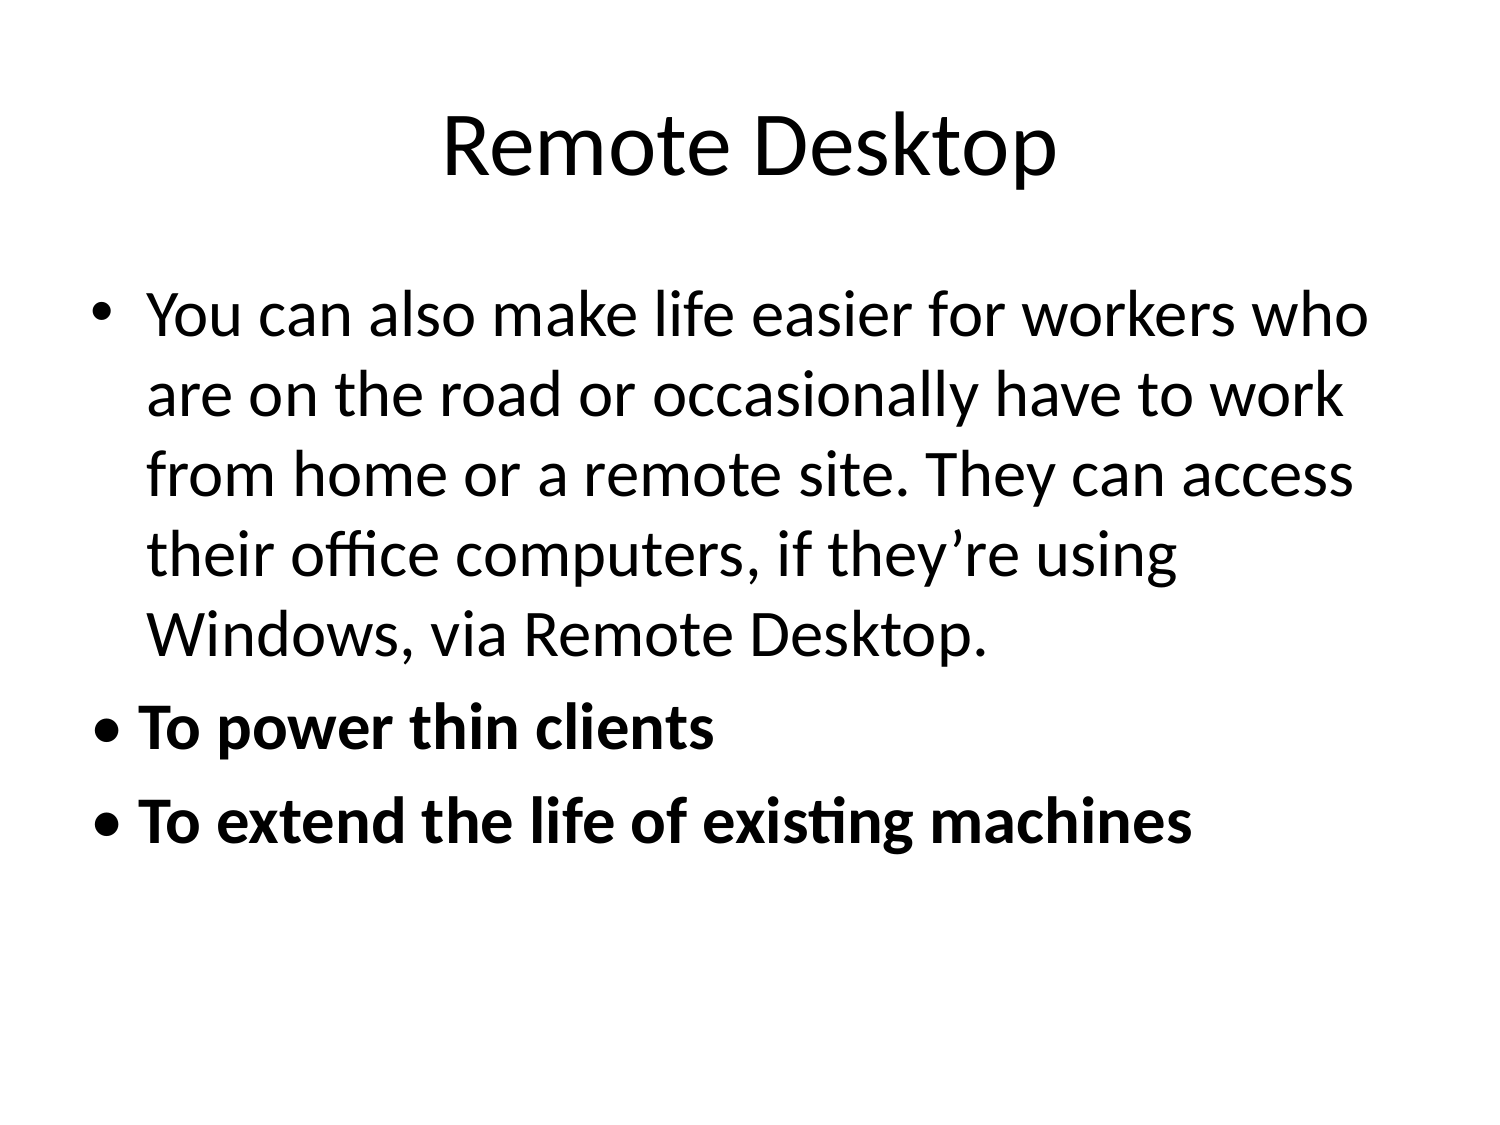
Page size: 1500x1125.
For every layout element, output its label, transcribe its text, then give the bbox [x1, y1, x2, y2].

list You can also make life easier for workers who are on the road or occasionally have to work from home or a remote site. They can access their office computers, if they’re using Windows, via Remote Desktop. • To power thin clients • To extend the life of existing machines [75, 262, 1425, 1005]
title Remote Desktop [75, 45, 1425, 233]
